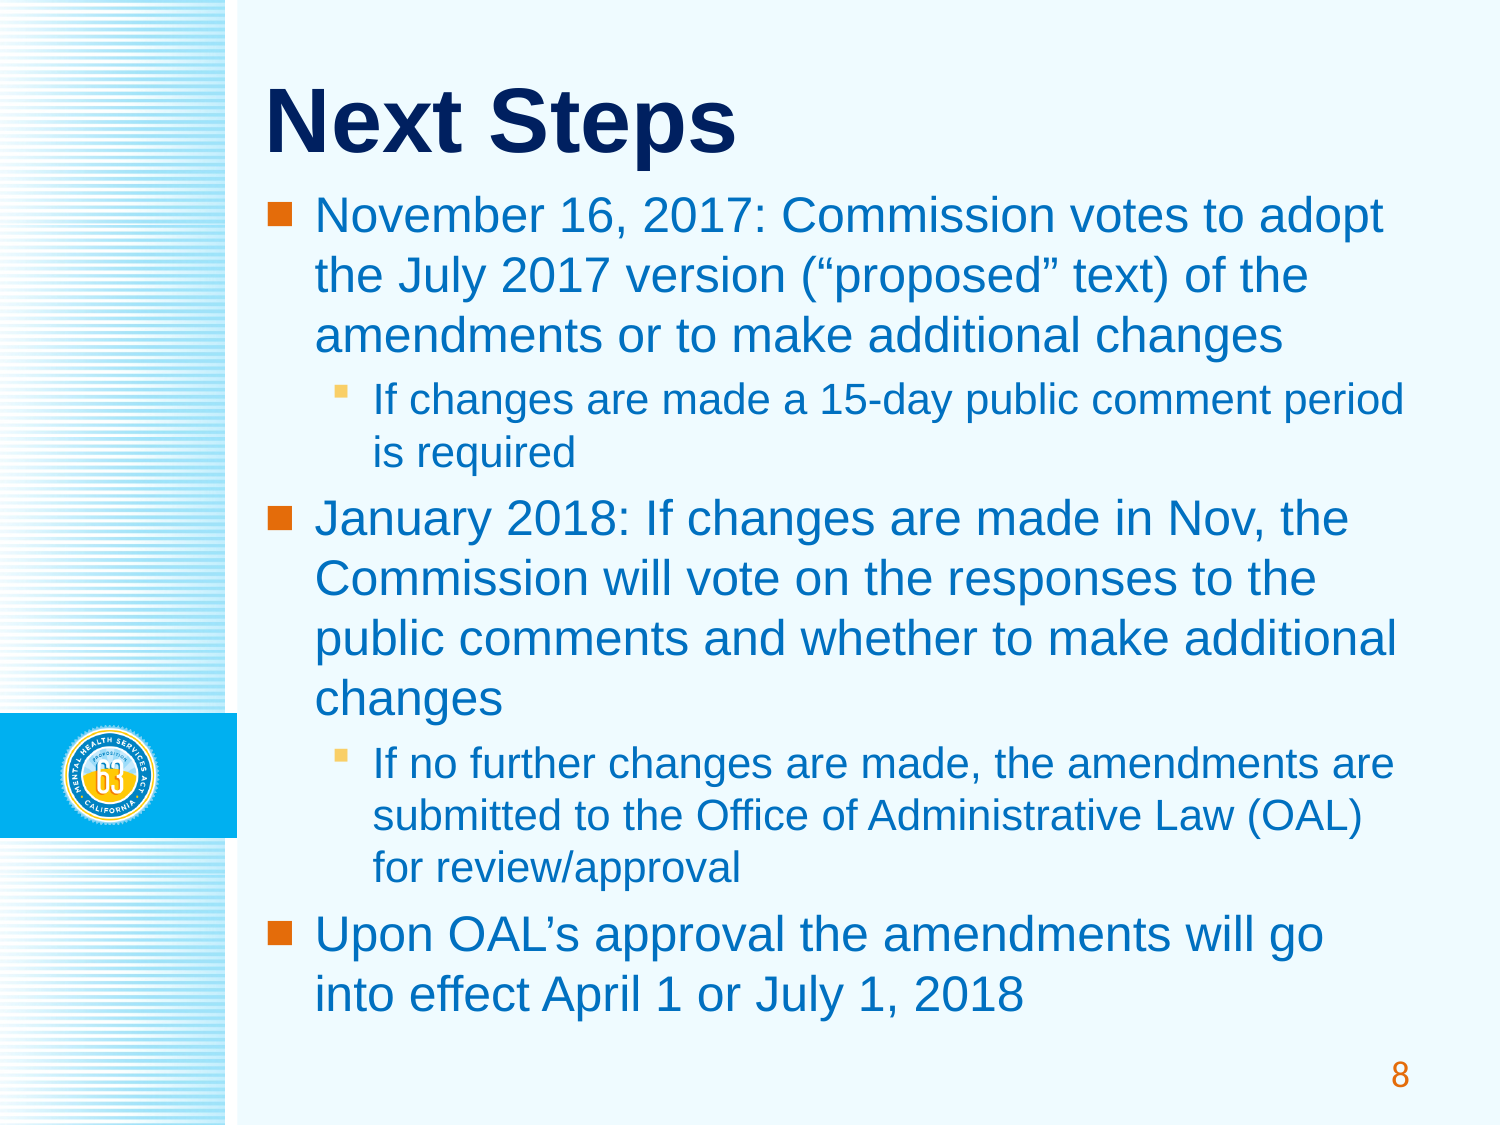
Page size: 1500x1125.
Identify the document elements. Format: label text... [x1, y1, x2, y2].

slide_number 8 [1350, 1042, 1425, 1103]
title Next Steps [249, 0, 1425, 174]
picture [62, 726, 158, 824]
picture [0, 0, 225, 712]
list November 16, 2017: Commission votes to adopt the July 2017 version (“proposed” text) of the amendments or to make additional changes If changes are made a 15-day public comment period is required January 2018: If changes are made in Nov, the Commission will vote on the responses to the public comments and whether to make additional changes If no further changes are made, the amendments are submitted to the Office of Administrative Law (OAL) for review/approval Upon OAL’s approval the amendments will go into effect April 1 or July 1, 2018 [249, 174, 1425, 1043]
picture [0, 839, 225, 1125]
